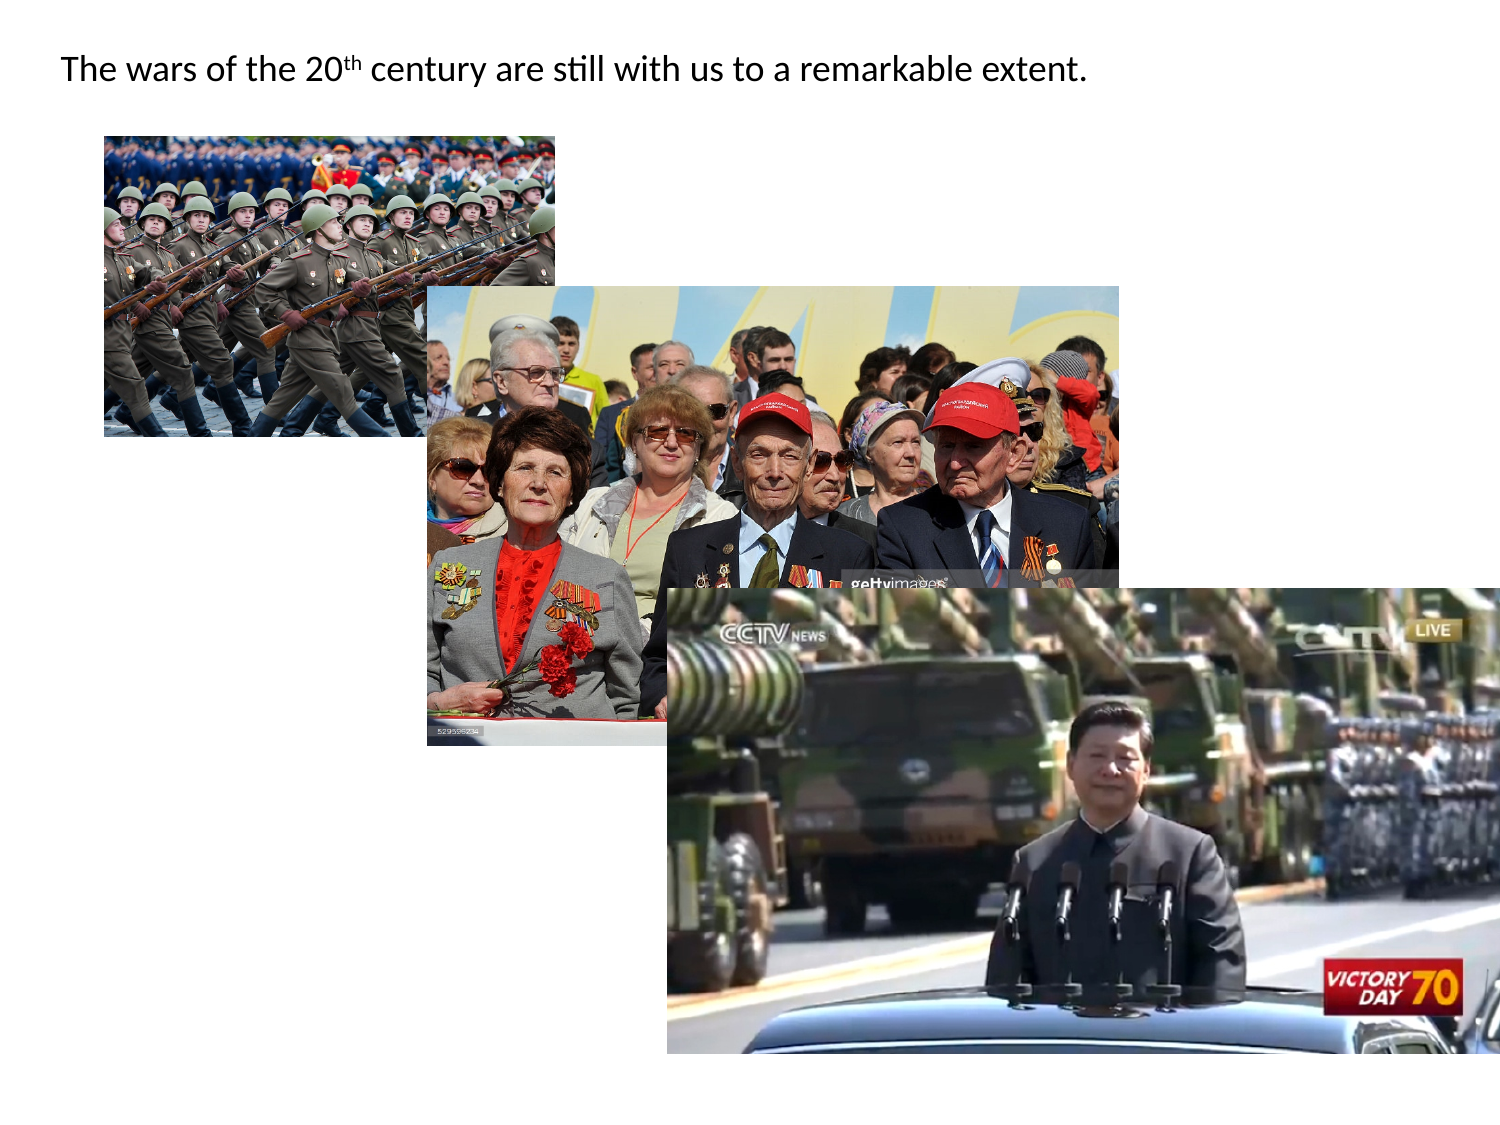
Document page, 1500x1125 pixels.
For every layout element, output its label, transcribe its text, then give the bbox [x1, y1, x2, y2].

text_box The wars of the 20th century are still with us to a remarkable extent. [45, 36, 1217, 97]
picture [104, 135, 1500, 1055]
